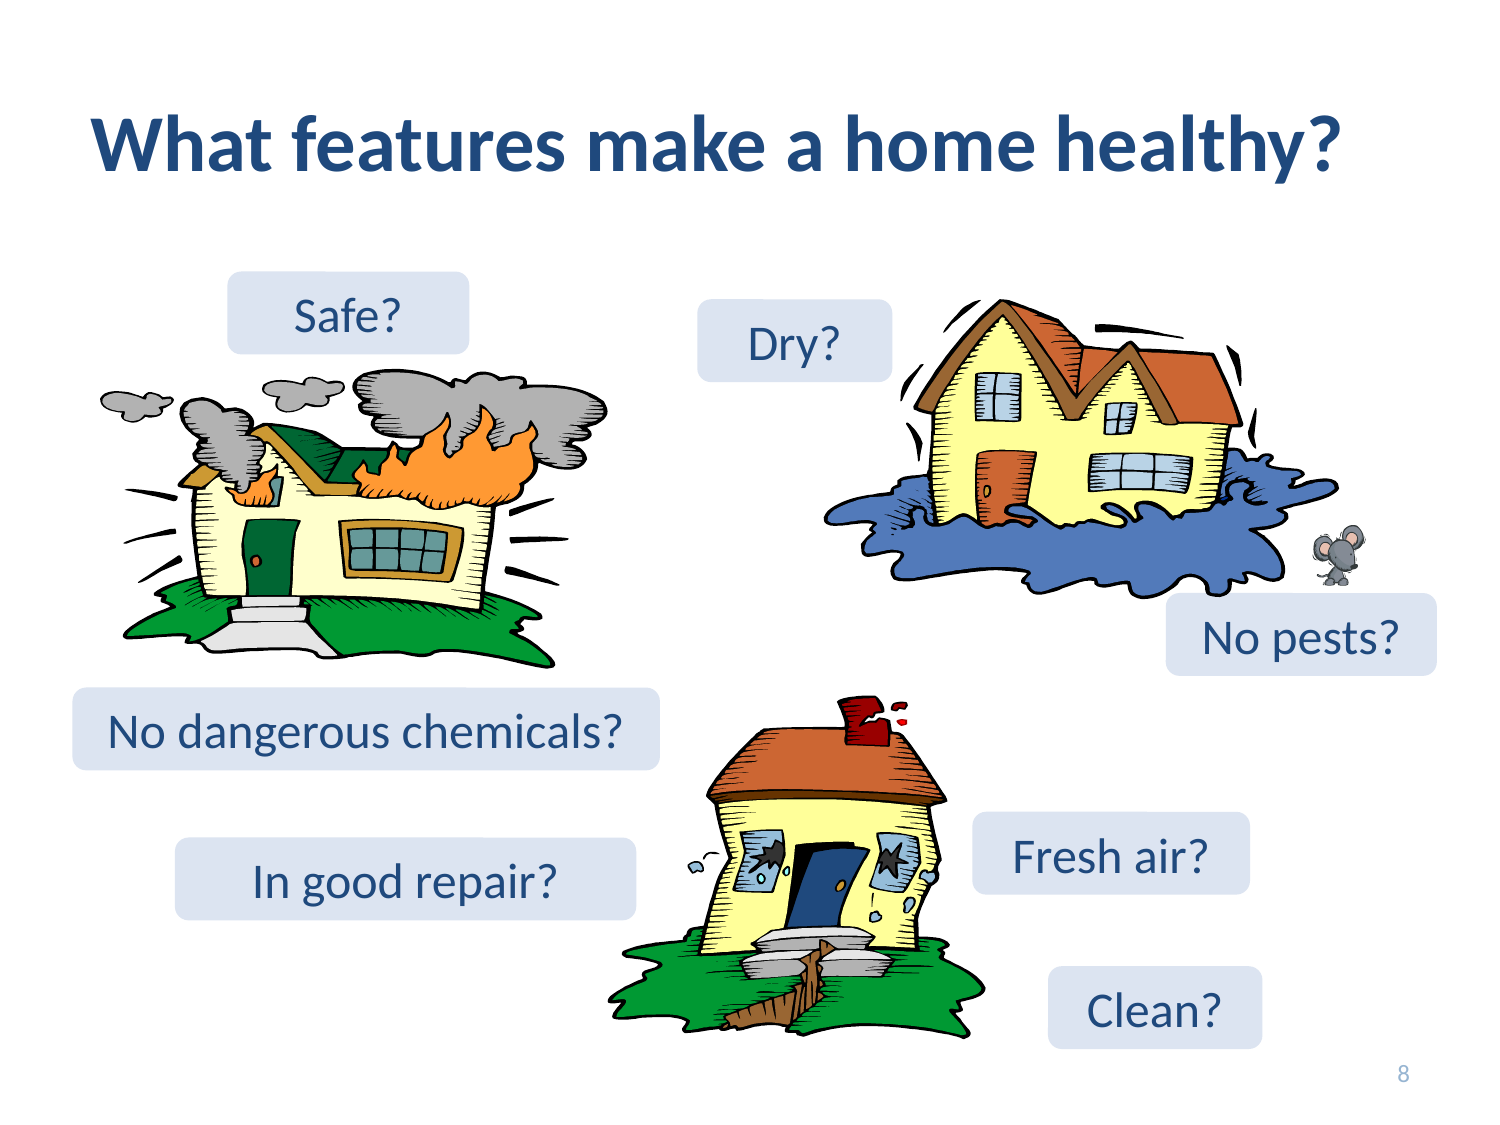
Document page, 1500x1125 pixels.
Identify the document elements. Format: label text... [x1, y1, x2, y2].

text_box Safe? [227, 271, 470, 355]
picture [99, 368, 608, 669]
text_box No dangerous chemicals? [72, 687, 650, 771]
title What features make a home healthy? [75, 45, 1425, 233]
text_box No pests? [1165, 593, 1437, 676]
text_box Dry? [697, 299, 821, 383]
text_box Clean? [1047, 966, 1263, 1050]
picture [1312, 524, 1366, 586]
text_box In good repair? [174, 837, 602, 921]
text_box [607, 689, 986, 1040]
slide_number 8 [1074, 1042, 1425, 1103]
text_box Fresh air? [990, 811, 1251, 895]
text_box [823, 298, 1340, 600]
